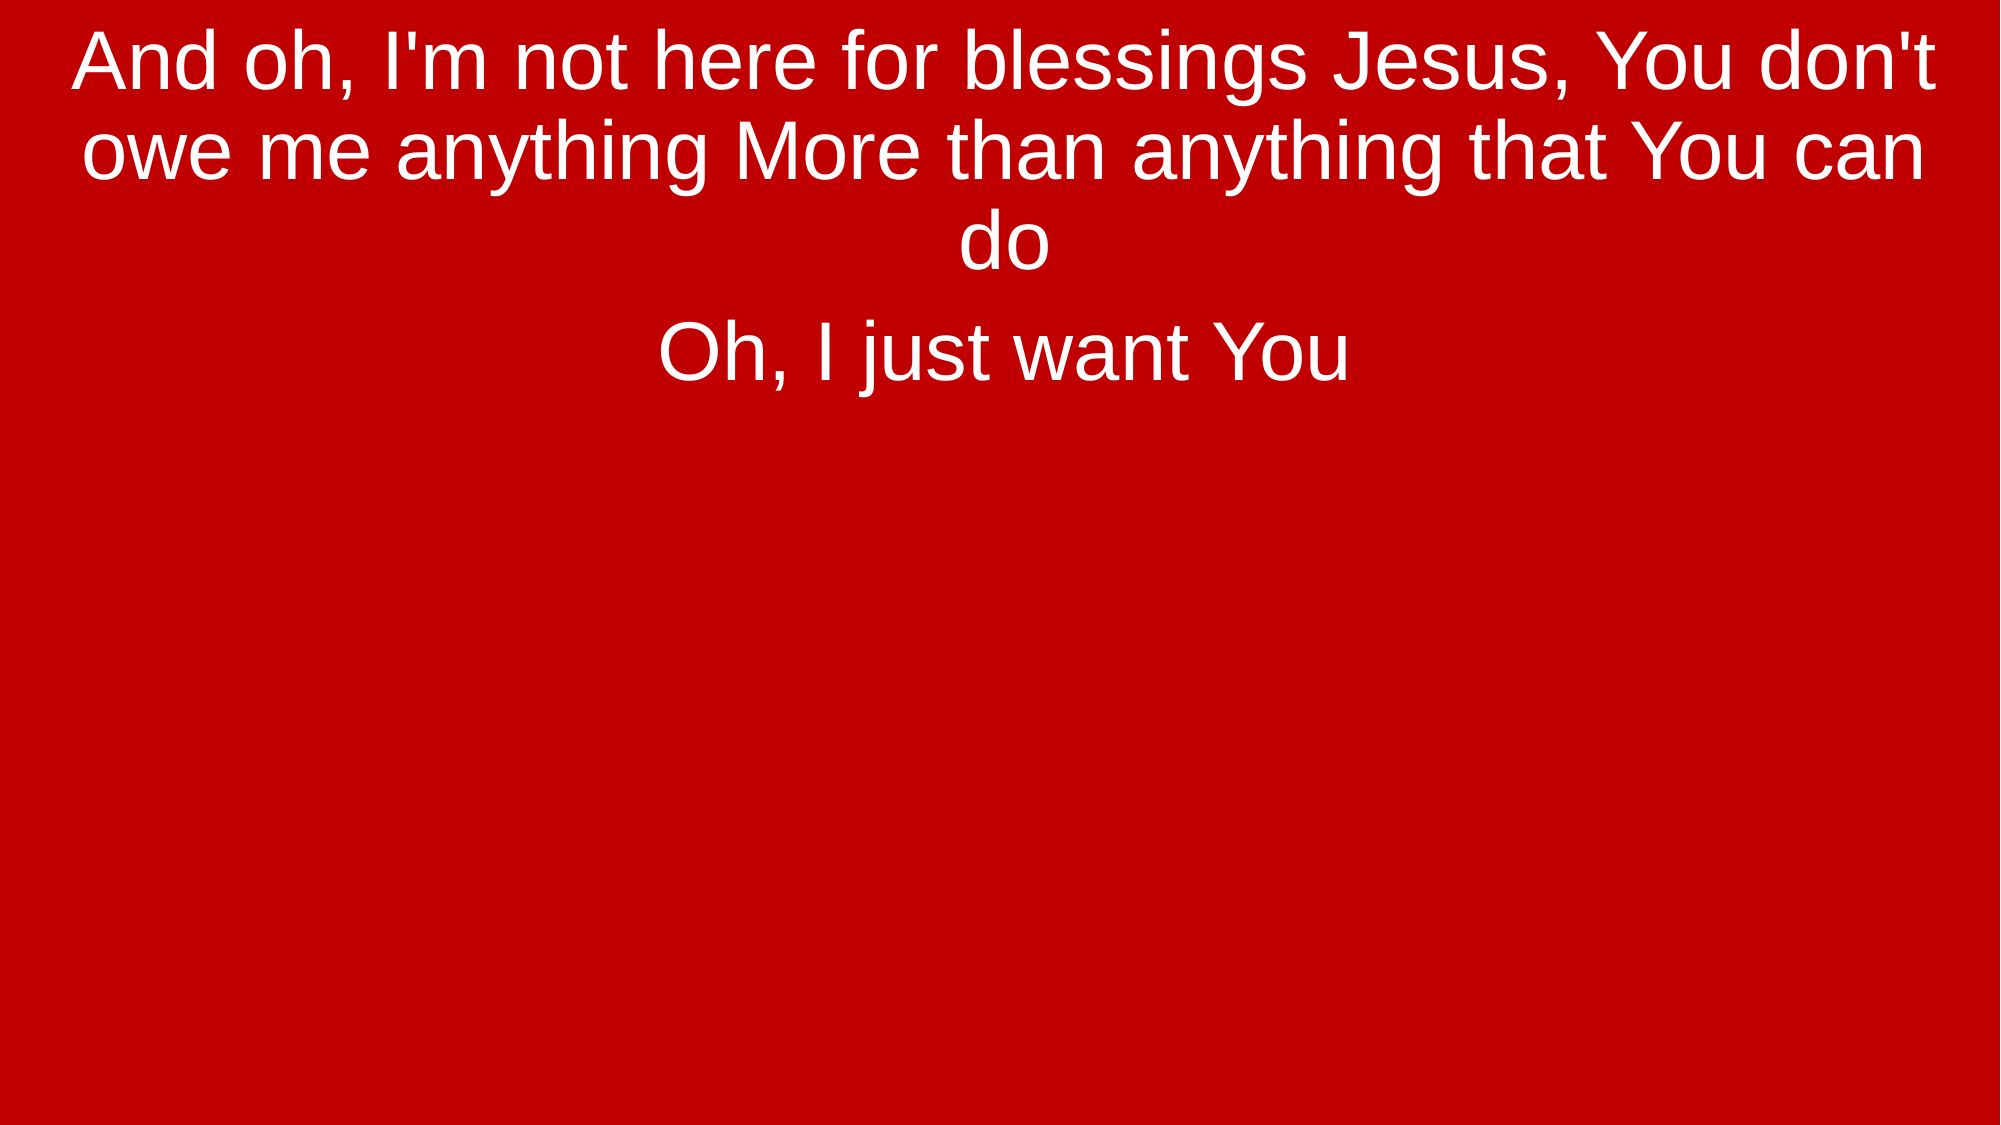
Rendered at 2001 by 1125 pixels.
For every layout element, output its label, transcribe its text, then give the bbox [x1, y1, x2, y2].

list And oh, I'm not here for blessings Jesus, You don't owe me anything More than anything that You can do Oh, I just want You [10, 9, 2000, 784]
